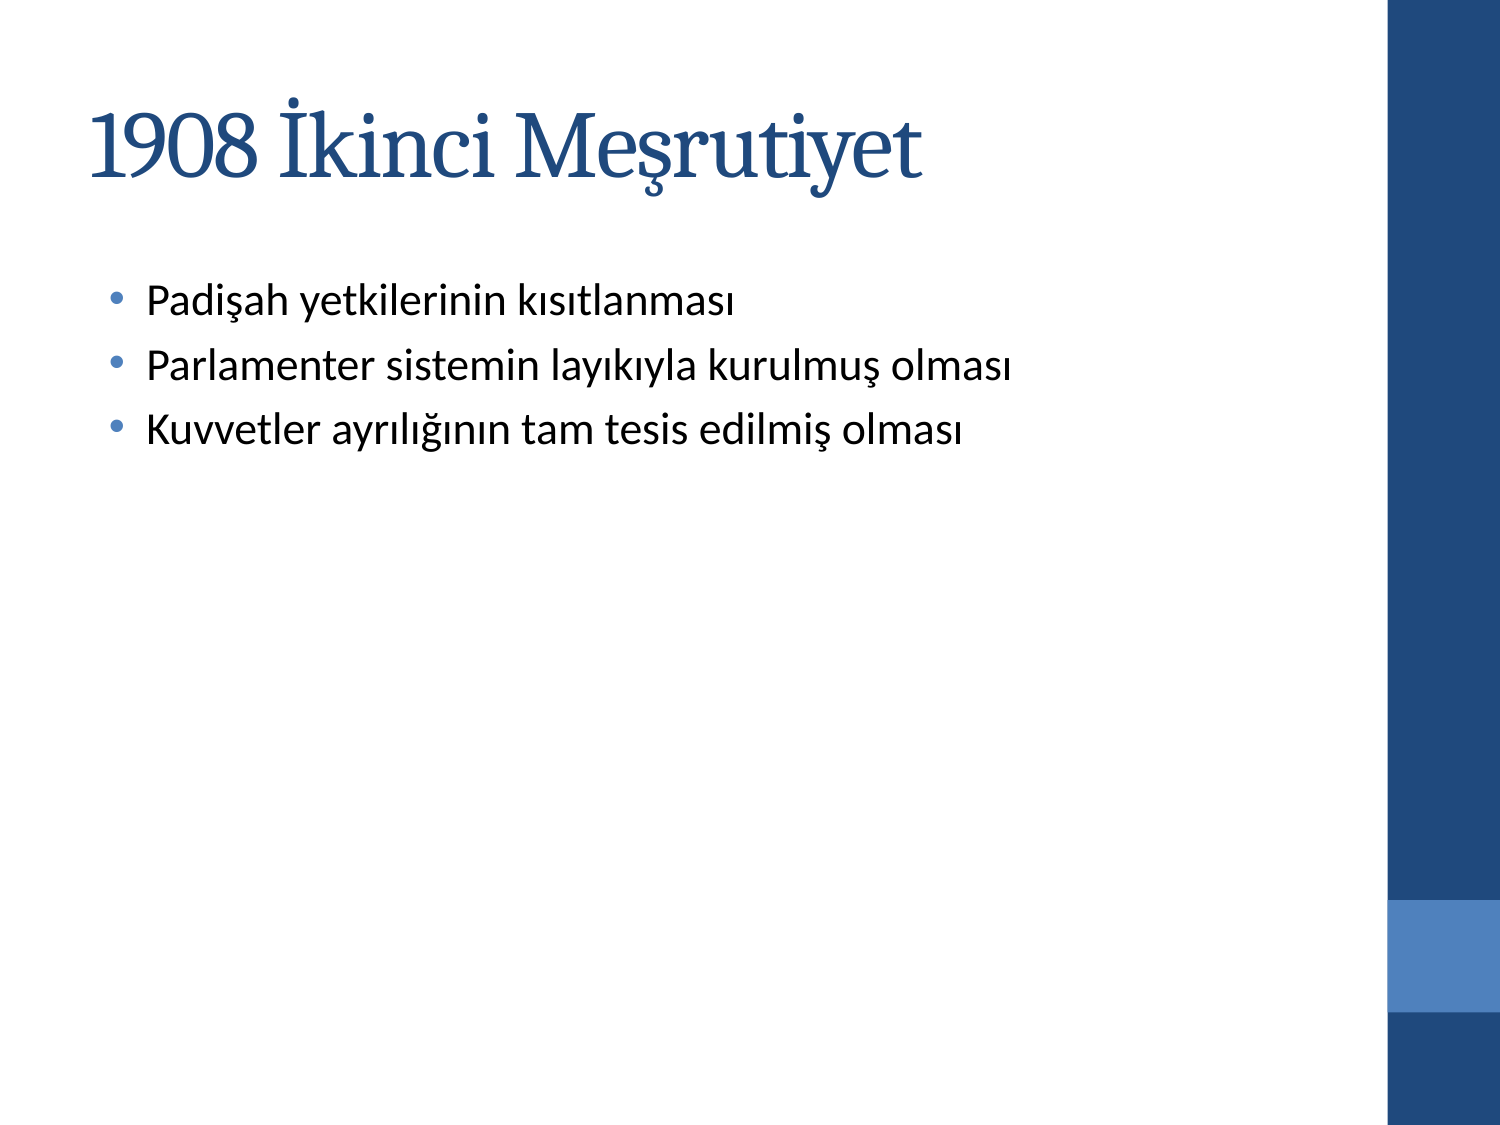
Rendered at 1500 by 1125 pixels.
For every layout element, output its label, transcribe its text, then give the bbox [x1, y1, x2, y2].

title 1908 İkinci Meşrutiyet [75, 45, 1325, 233]
list Padişah yetkilerinin kısıtlanması Parlamenter sistemin layıkıyla kurulmuş olması Kuvvetler ayrılığının tam tesis edilmiş olması [75, 262, 1325, 1050]
